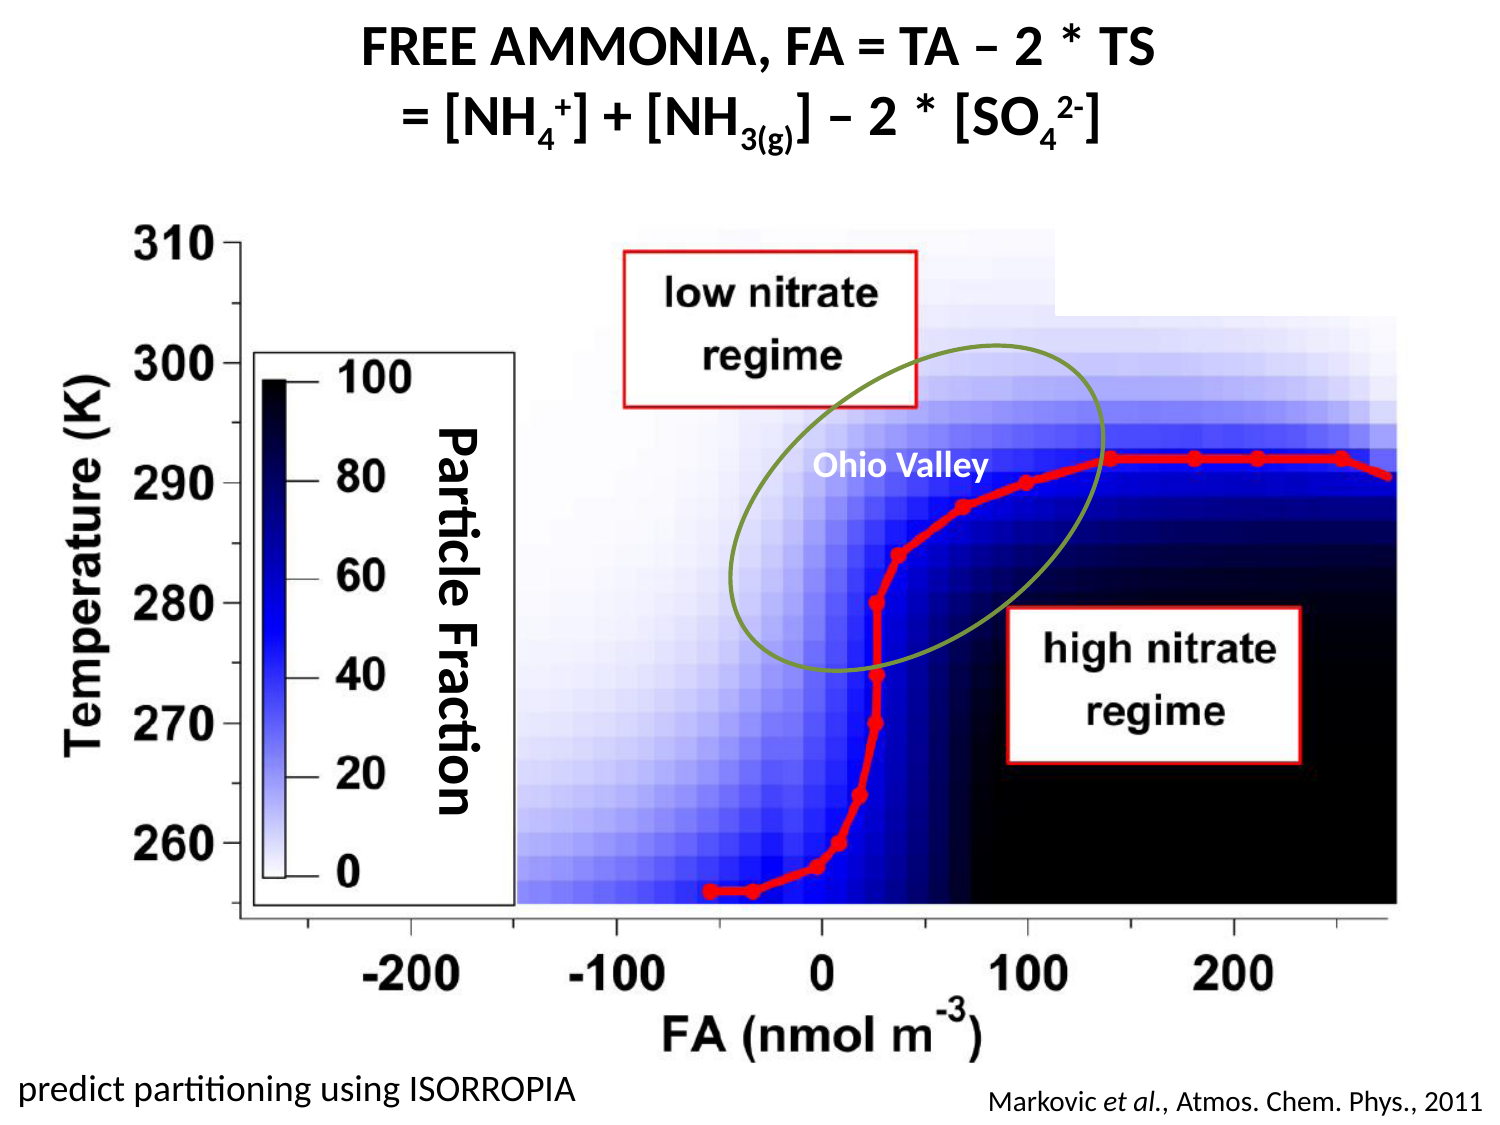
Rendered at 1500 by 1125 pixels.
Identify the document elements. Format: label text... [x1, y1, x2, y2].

text_box Markovic et al., Atmos. Chem. Phys., 2011 [973, 1074, 1500, 1125]
text_box FREE AMMONIA, FA = TA – 2 * TS = [NH4+] + [NH3(g)] – 2 * [SO42-] [312, 0, 1205, 165]
text_box predict partitioning using ISORROPIA [2, 1057, 592, 1117]
picture [52, 172, 1430, 1093]
